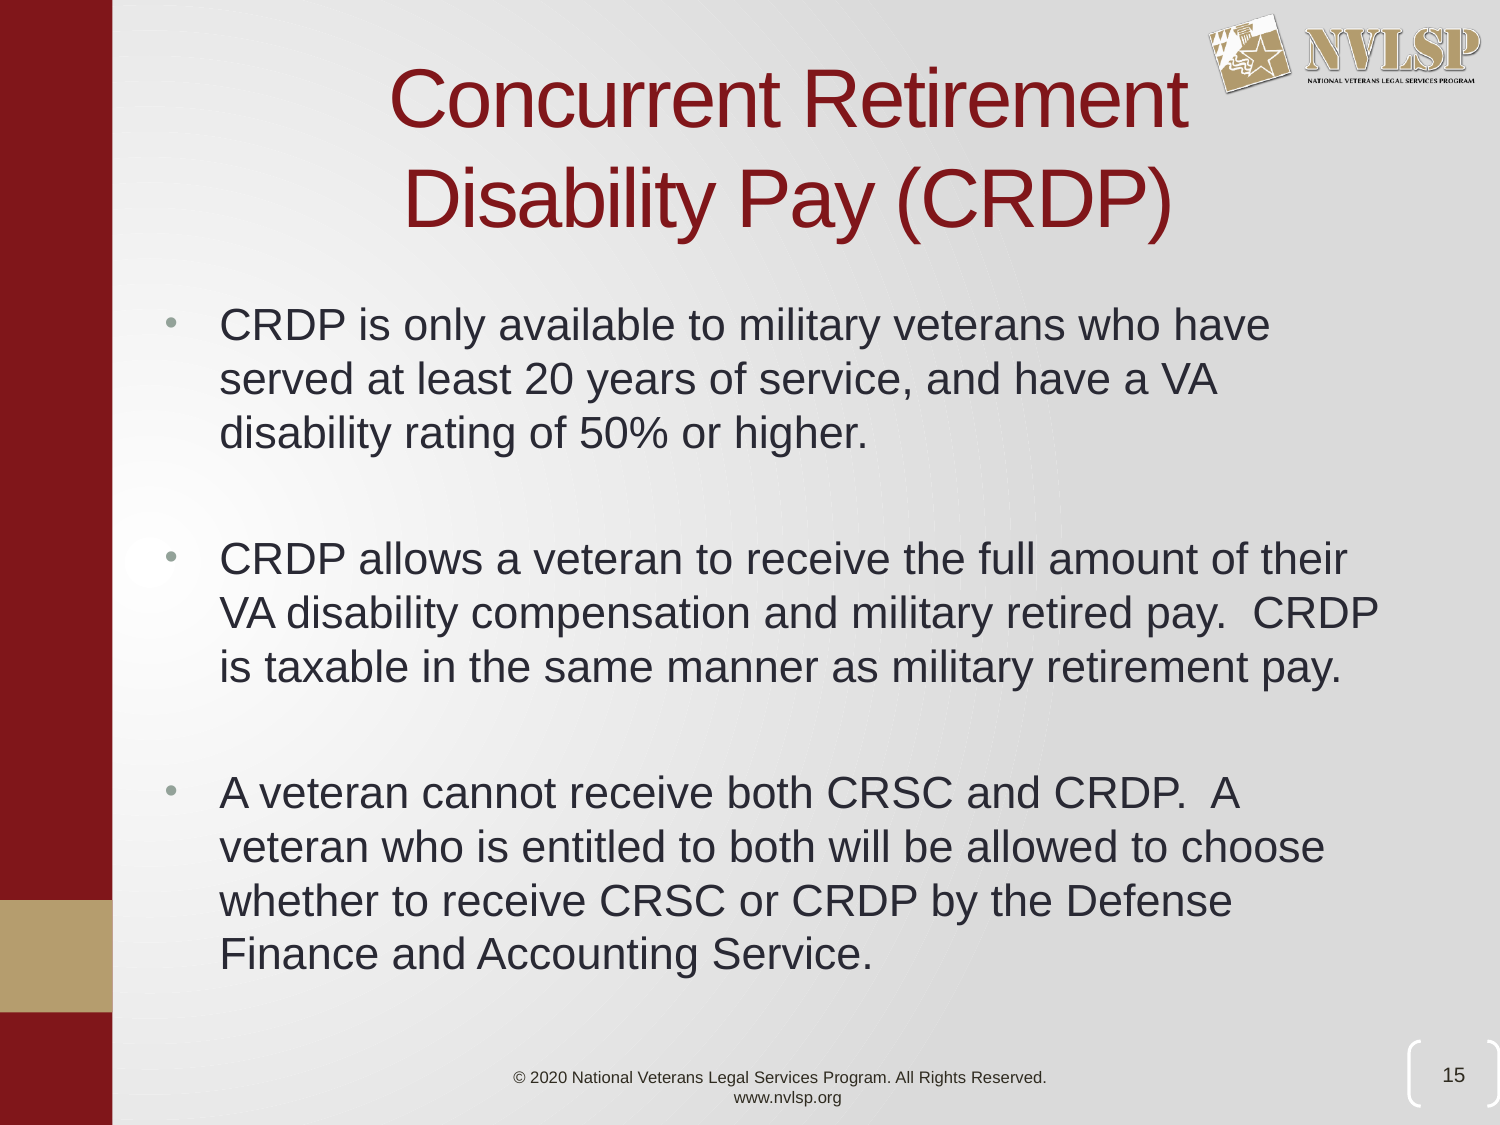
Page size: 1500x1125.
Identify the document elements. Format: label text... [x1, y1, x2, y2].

title Concurrent Retirement Disability Pay (CRDP) [174, 50, 1425, 238]
picture [1205, 10, 1485, 96]
footer © 2020 National Veterans Legal Services Program. All Rights Reserved. www.nvlsp.org [156, 1059, 1420, 1110]
list CRDP is only available to military veterans who have served at least 20 years of service, and have a VA disability rating of 50% or higher. CRDP allows a veteran to receive the full amount of their VA disability compensation and military retired pay. CRDP is taxable in the same manner as military retirement pay. A veteran cannot receive both CRSC and CRDP. A veteran who is entitled to both will be allowed to choose whether to receive CRSC or CRDP by the Defense Finance and Accounting Service. [149, 224, 1400, 1013]
slide_number 15 [1407, 1039, 1500, 1108]
